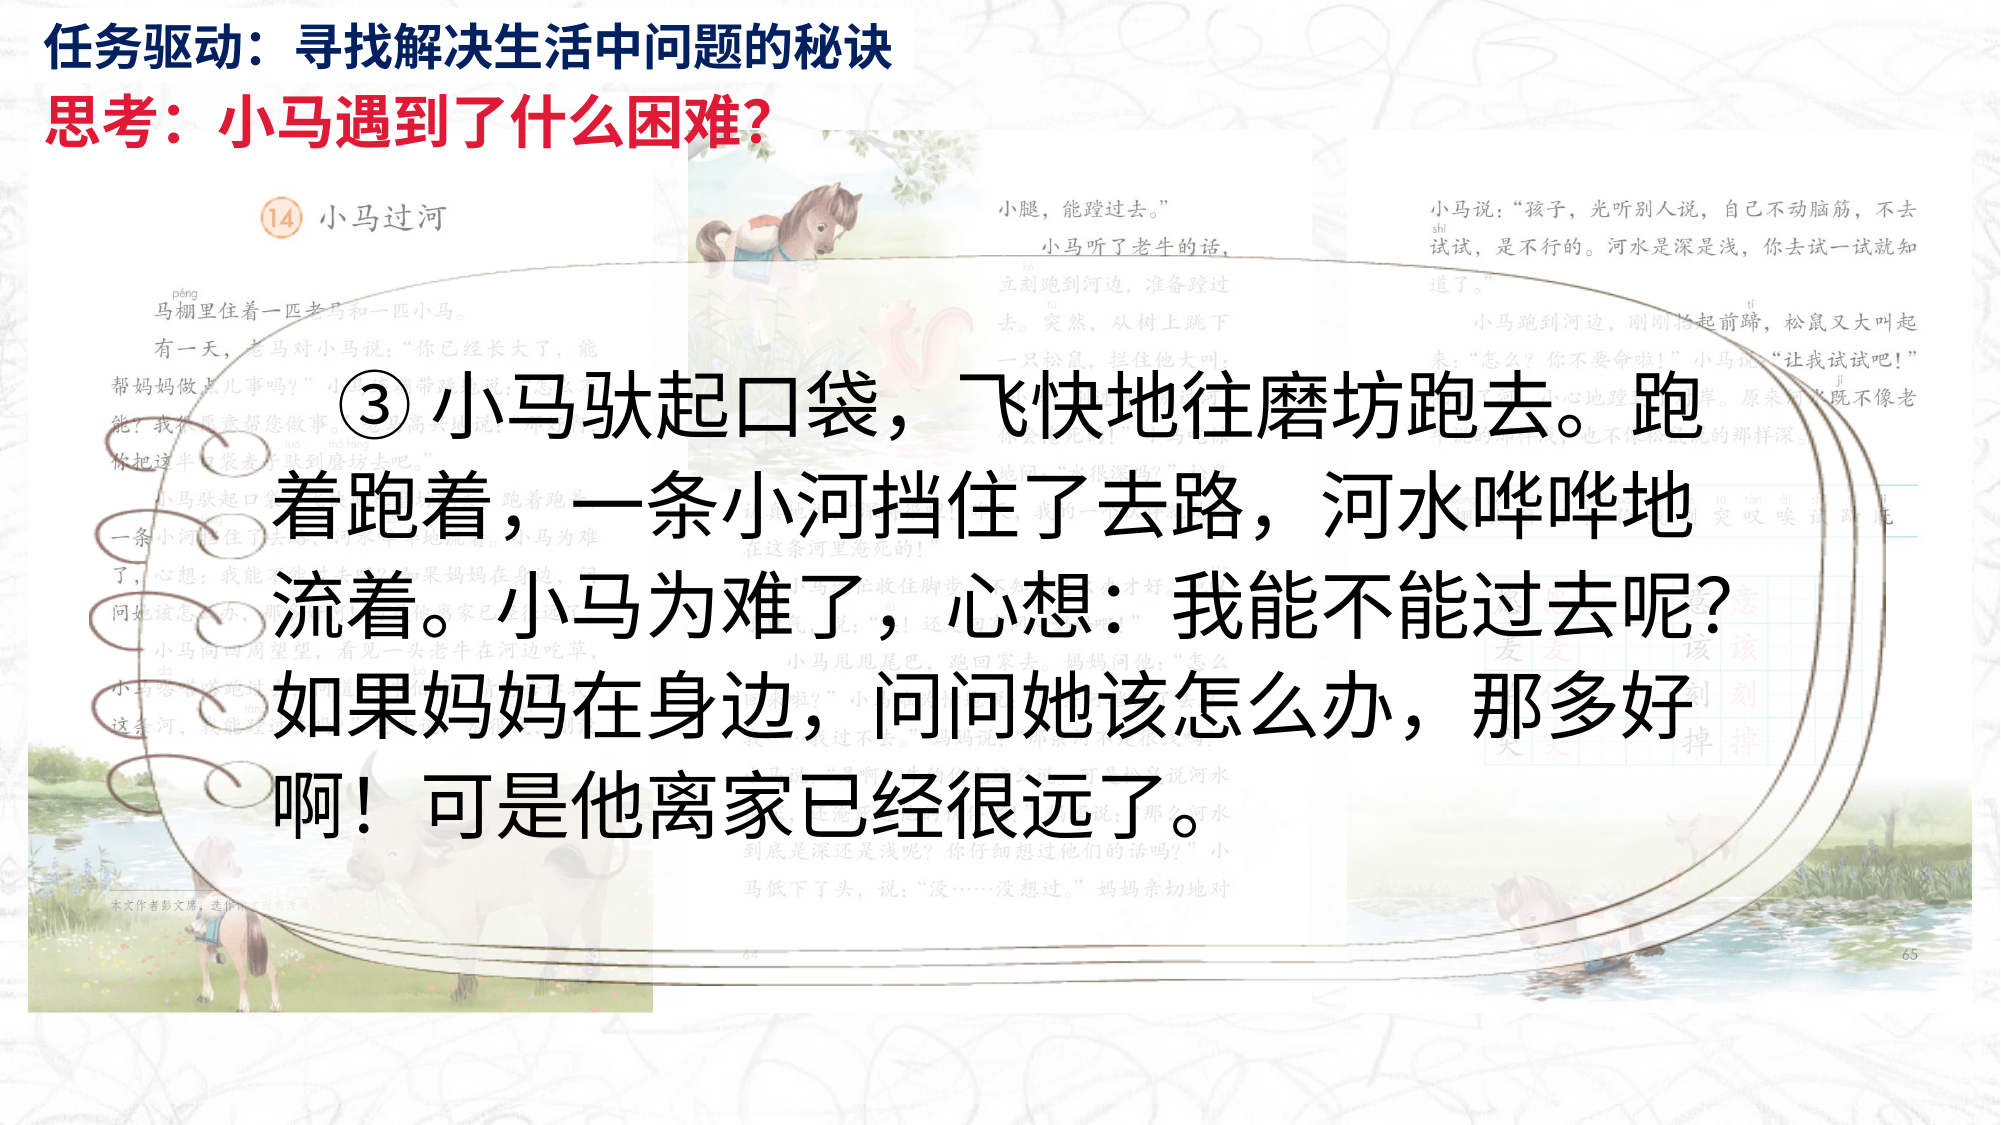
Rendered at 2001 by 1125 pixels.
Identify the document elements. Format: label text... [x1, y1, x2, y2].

text_box [14, 19, 1984, 1105]
picture [0, 0, 2001, 1125]
text_box 思考：小马遇到了什么困难？ [28, 83, 903, 163]
text_box 任务驱动：寻找解决生活中问题的秘诀 [28, 7, 915, 83]
